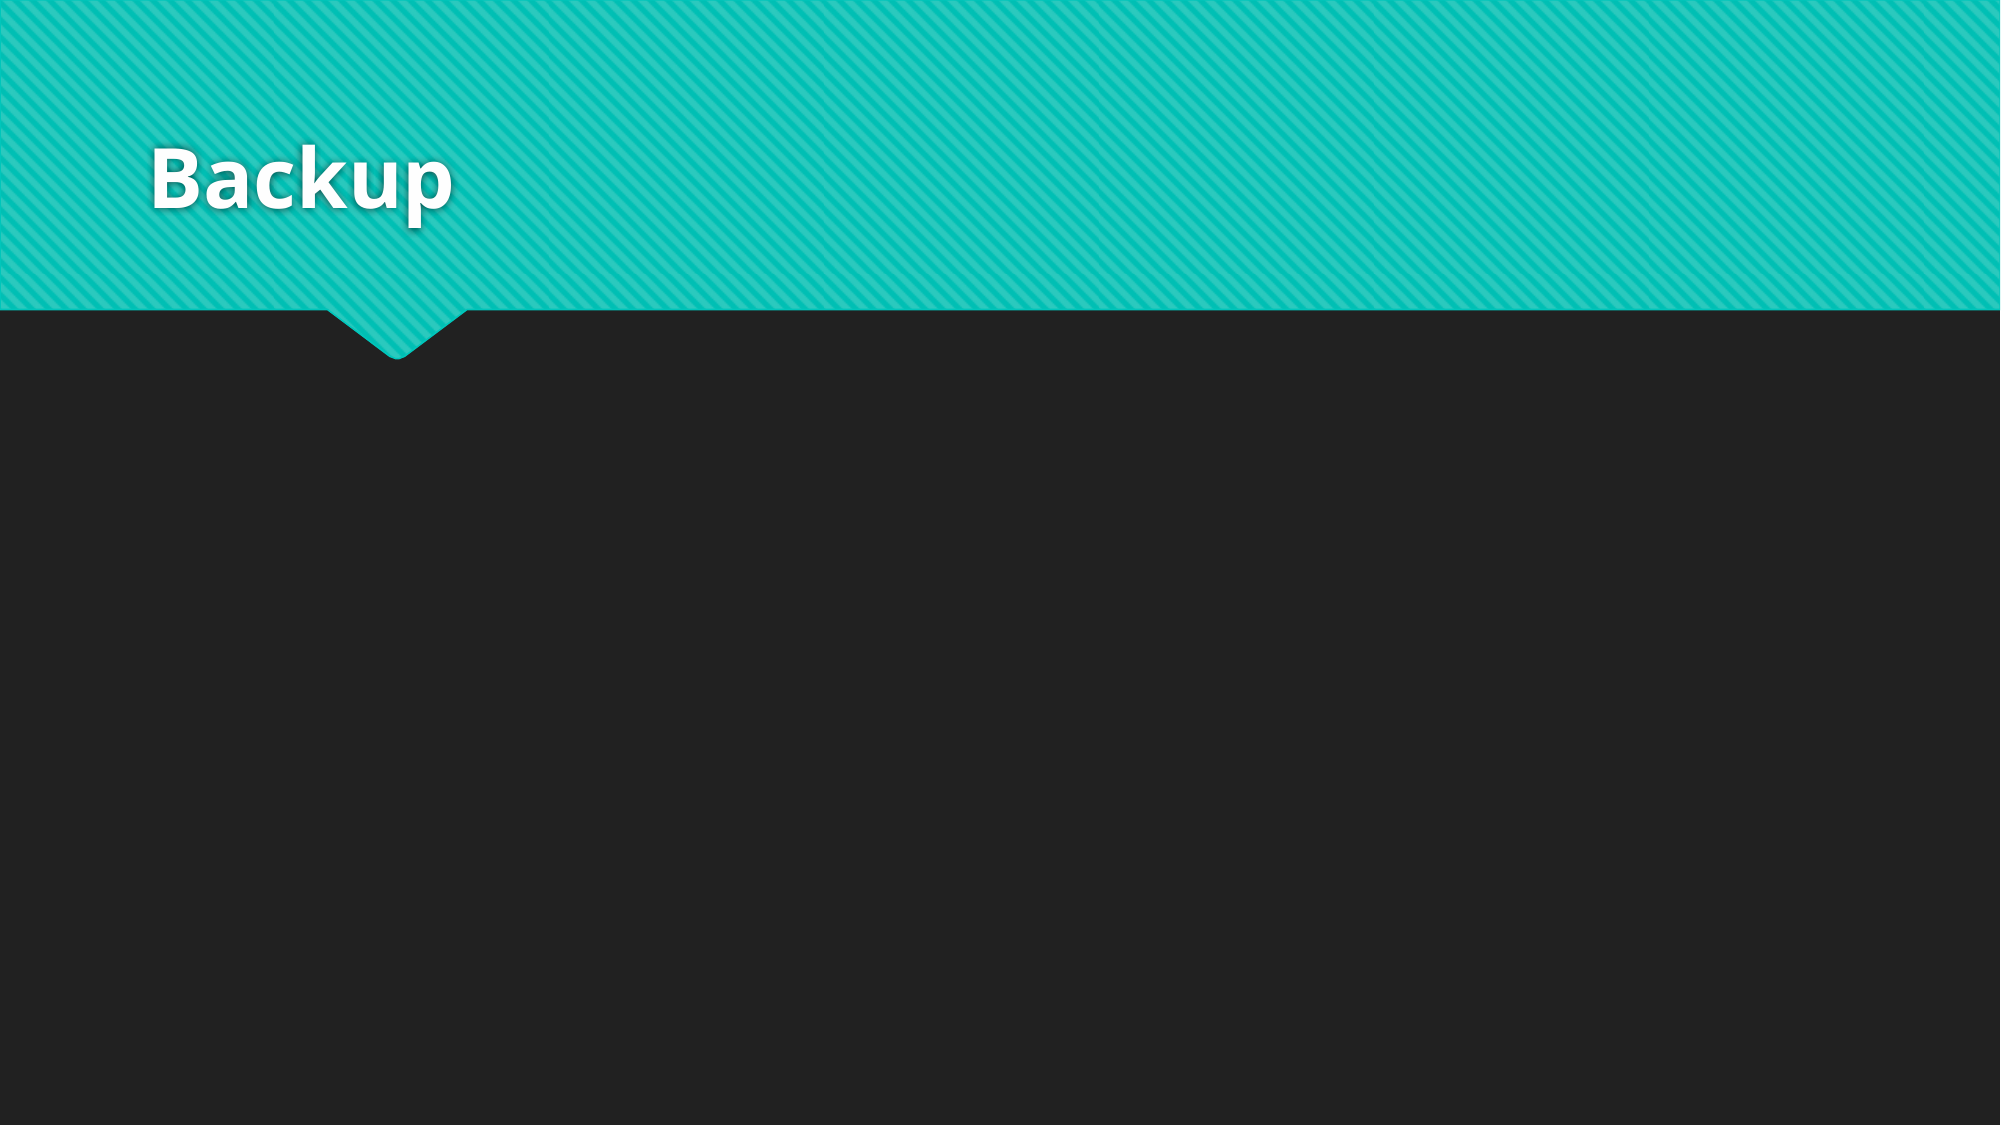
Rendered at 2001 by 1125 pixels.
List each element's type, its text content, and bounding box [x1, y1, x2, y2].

title Backup [132, 73, 1868, 233]
